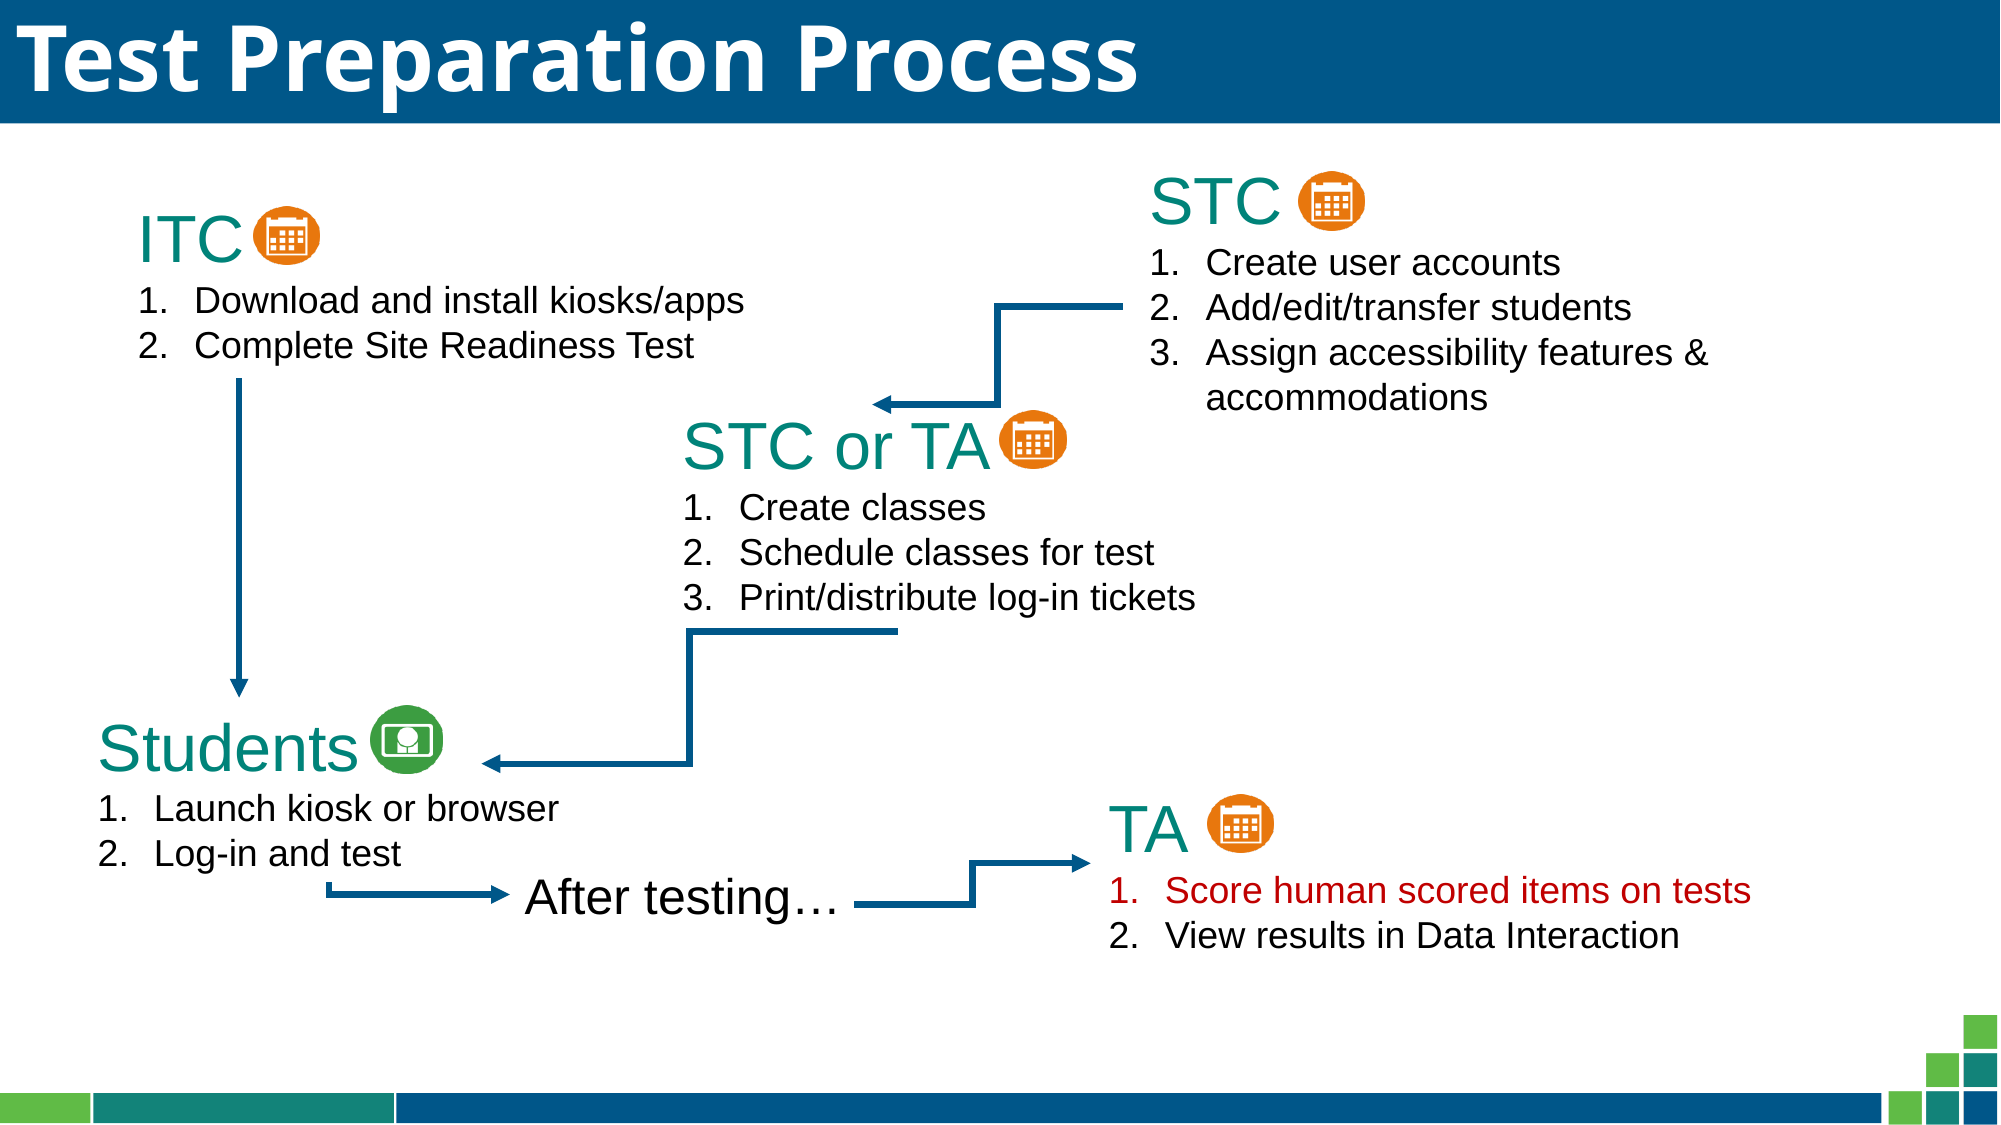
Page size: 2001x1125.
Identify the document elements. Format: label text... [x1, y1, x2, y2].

picture [370, 705, 443, 774]
text_box TA Score human scored items on tests View results in Data Interaction [1093, 778, 1777, 964]
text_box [481, 631, 898, 764]
picture [1207, 794, 1274, 853]
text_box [872, 306, 1123, 405]
picture [253, 206, 320, 265]
text_box STC or TA Create classes Schedule classes for test Print/distribute log-in tickets [667, 395, 1248, 626]
picture [1888, 1015, 2001, 1125]
text_box STC Create user accounts Add/edit/transfer students Assign accessibility features & accommodations [1134, 150, 1977, 426]
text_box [412, 799, 424, 980]
text_box After testing… [509, 857, 857, 932]
title Test Preparation Process [0, 0, 2000, 124]
text_box Students Launch kiosk or browser Log-in and test [82, 697, 575, 882]
picture [999, 410, 1067, 469]
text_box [854, 863, 1091, 905]
picture [1298, 171, 1365, 231]
text_box ITC Download and install kiosks/apps Complete Site Readiness Test [123, 188, 840, 374]
